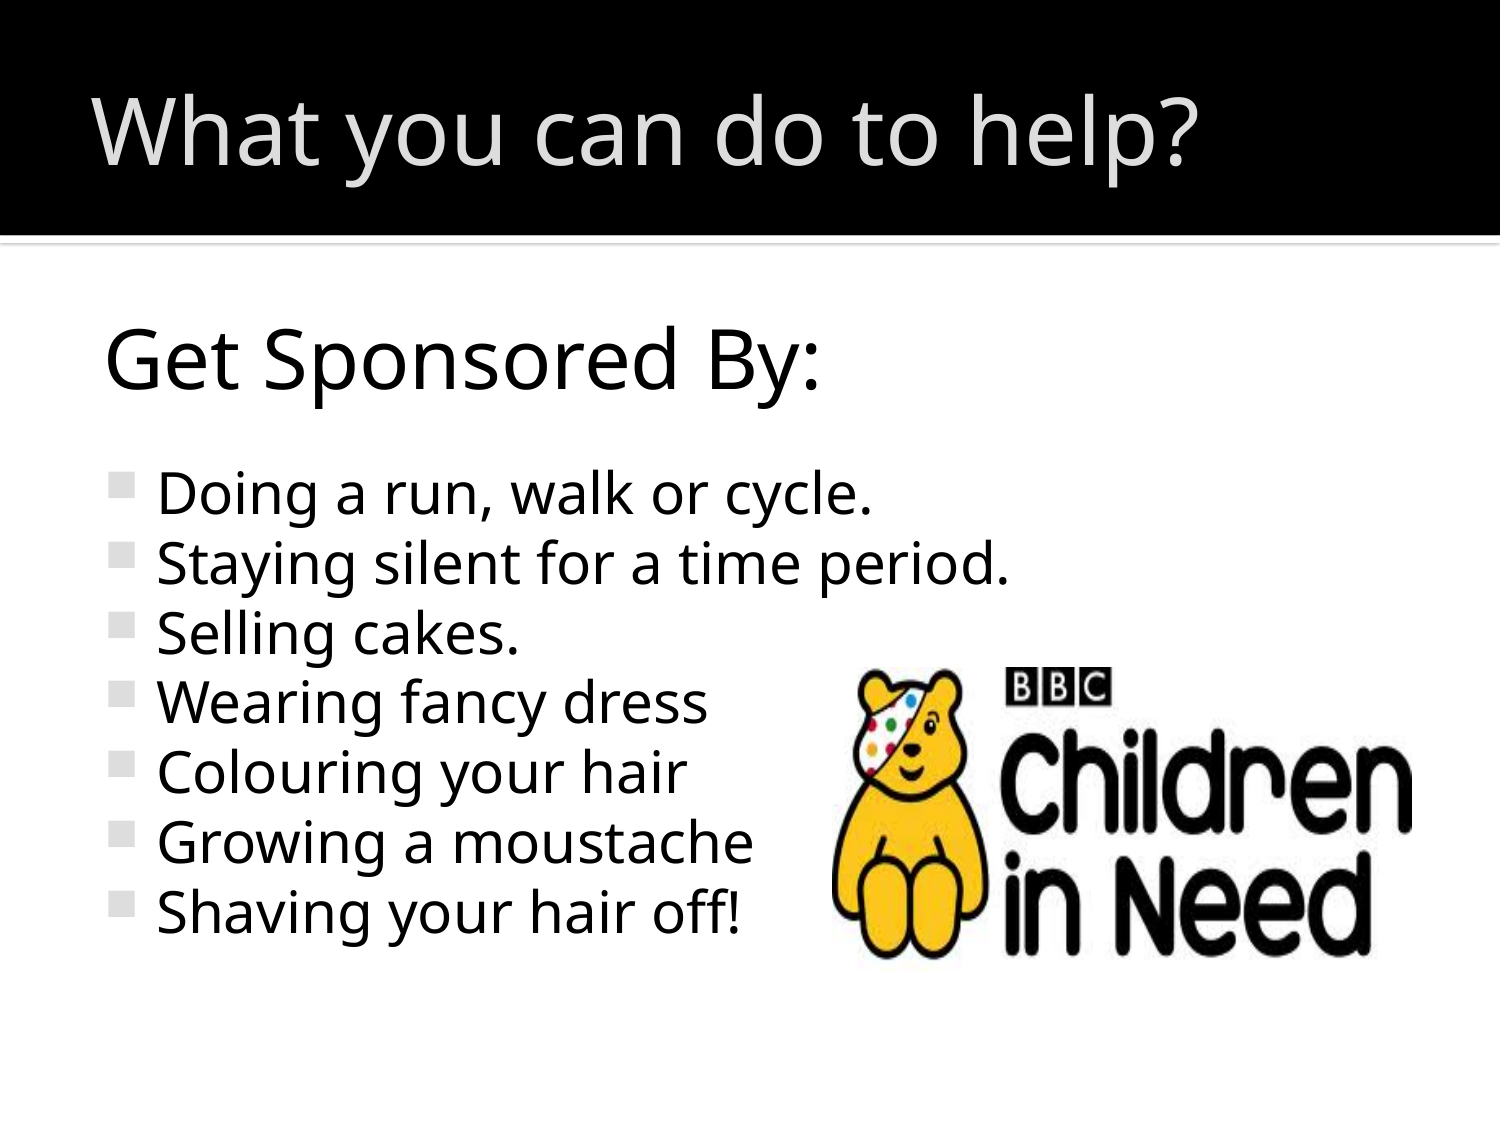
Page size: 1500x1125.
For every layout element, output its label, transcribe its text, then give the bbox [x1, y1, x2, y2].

list Get Sponsored By: Doing a run, walk or cycle. Staying silent for a time period. Selling cakes. Wearing fancy dress Colouring your hair Growing a moustache Shaving your hair off! [75, 291, 1425, 1050]
title What you can do to help? [75, 25, 1425, 231]
picture [831, 667, 1412, 971]
